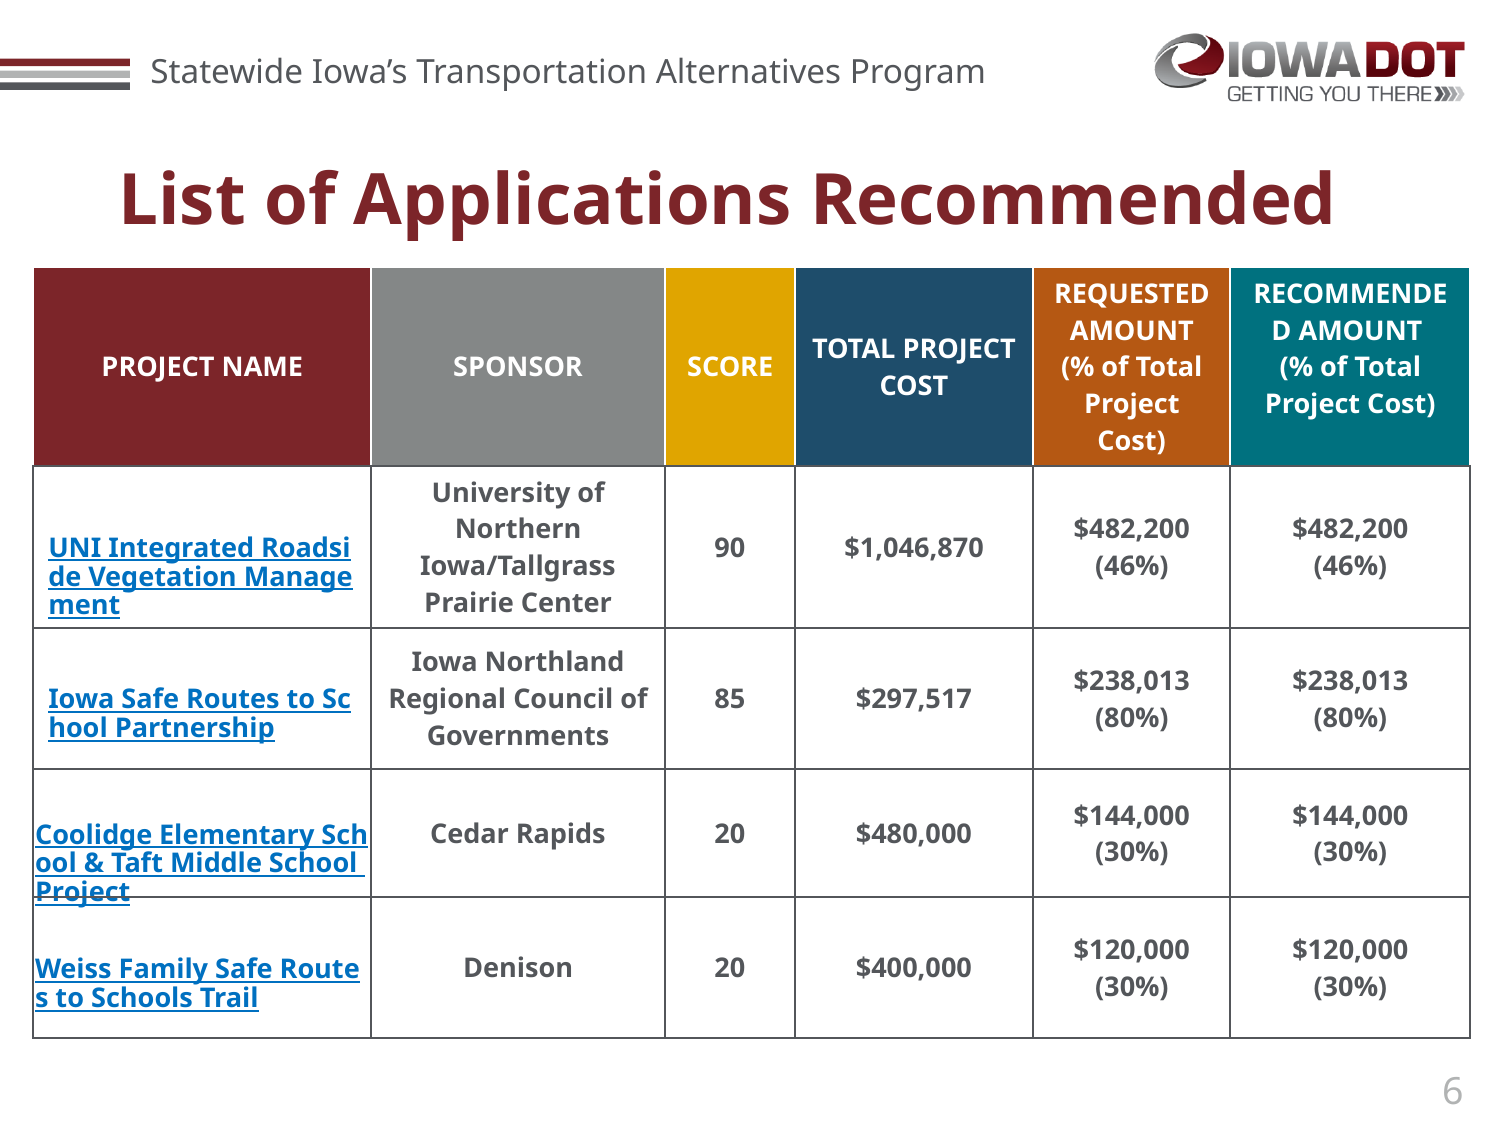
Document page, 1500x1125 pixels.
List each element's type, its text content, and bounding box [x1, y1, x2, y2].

table_cell UNI Integrated Roadside Vegetation Management [34, 467, 370, 627]
table_cell 85 [666, 629, 794, 768]
table_cell $144,000 (30%) [1034, 770, 1229, 896]
table_cell University of Northern Iowa/Tallgrass Prairie Center [372, 467, 664, 627]
picture [1147, 23, 1471, 114]
table_cell $480,000 [796, 770, 1032, 896]
table_cell $482,200 (46%) [1034, 467, 1229, 627]
table_cell $120,000 (30%) [1034, 898, 1229, 1037]
table_cell Iowa Northland Regional Council of Governments [372, 629, 664, 768]
title List of Applications Recommended [81, 166, 1376, 226]
table_header PROJECT NAME [34, 268, 370, 465]
table_header SCORE [666, 268, 794, 465]
table_cell Coolidge Elementary School & Taft Middle School Project [34, 770, 370, 896]
table_cell 90 [666, 467, 794, 627]
table_cell $400,000 [796, 898, 1032, 1037]
table_cell $144,000 (30%) [1231, 770, 1469, 896]
table_header TOTAL PROJECT COST [796, 268, 1032, 465]
table_cell $297,517 [796, 629, 1032, 768]
table_cell $238,013 (80%) [1034, 629, 1229, 768]
table_cell Iowa Safe Routes to School Partnership [34, 629, 370, 768]
table_cell $120,000 (30%) [1231, 898, 1469, 1037]
table_header RECOMMENDED AMOUNT (% of Total Project Cost) [1231, 268, 1469, 465]
table_cell $1,046,870 [796, 467, 1032, 627]
table_cell $482,200 (46%) [1231, 467, 1469, 627]
table_cell Denison [372, 898, 664, 1037]
table_cell $238,013 (80%) [1231, 629, 1469, 768]
table_header REQUESTED AMOUNT (% of Total Project Cost) [1034, 268, 1229, 465]
table_cell Weiss Family Safe Routes to Schools Trail [34, 898, 370, 1037]
table_header SPONSOR [372, 268, 664, 465]
table_cell 20 [666, 898, 794, 1037]
table_cell 20 [666, 770, 794, 896]
table_cell Cedar Rapids [372, 770, 664, 896]
